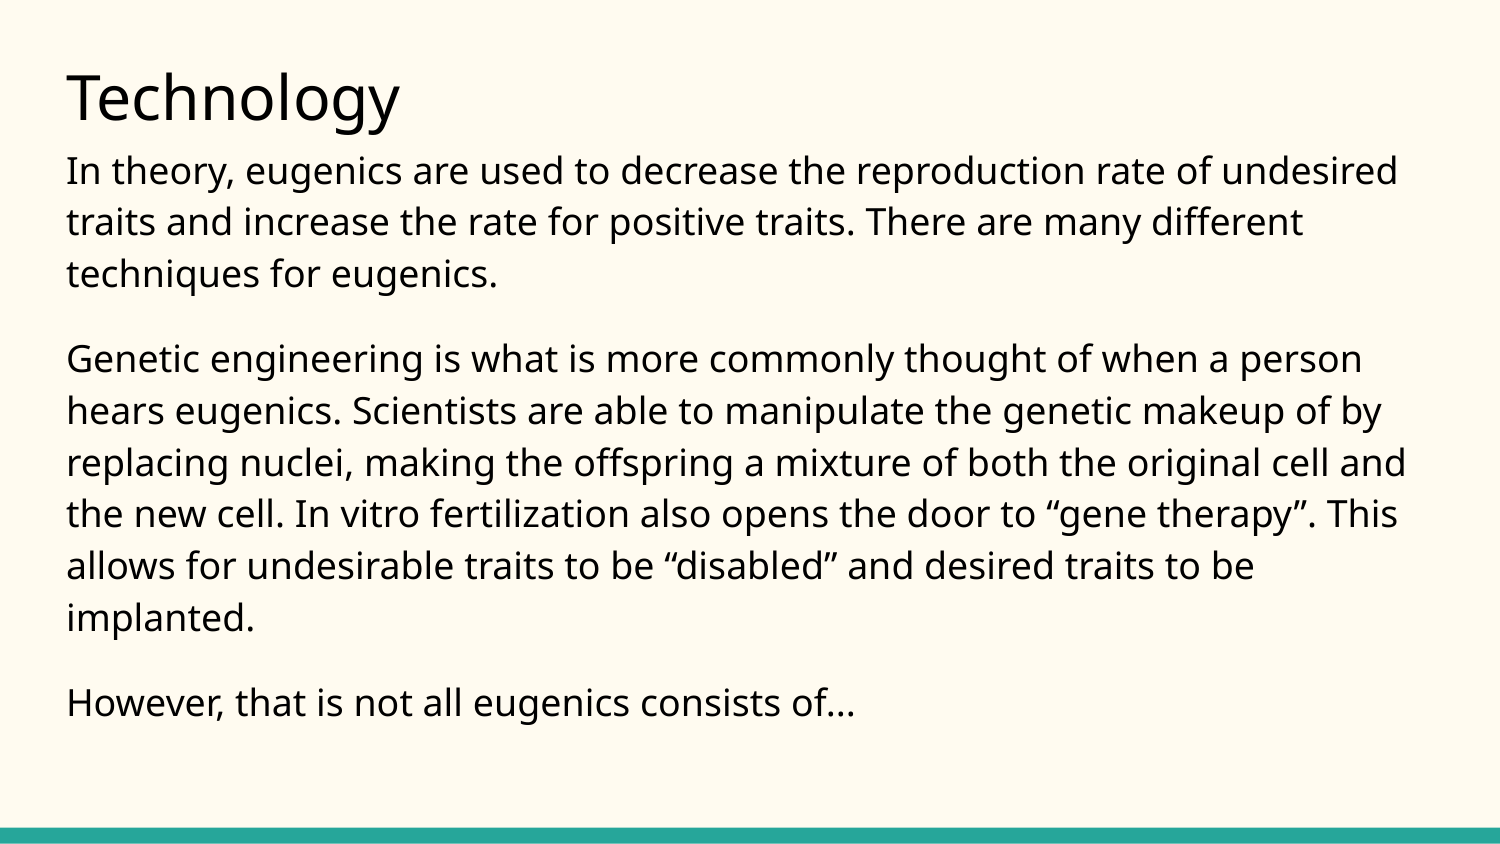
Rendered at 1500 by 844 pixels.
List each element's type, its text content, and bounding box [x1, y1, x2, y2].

title Technology [51, 43, 1449, 124]
list In theory, eugenics are used to decrease the reproduction rate of undesired traits and increase the rate for positive traits. There are many different techniques for eugenics. Genetic engineering is what is more commonly thought of when a person hears eugenics. Scientists are able to manipulate the genetic makeup of by replacing nuclei, making the offspring a mixture of both the original cell and the new cell. In vitro fertilization also opens the door to “gene therapy”. This allows for undesirable traits to be “disabled” and desired traits to be implanted. However, that is not all eugenics consists of... [51, 124, 1449, 750]
